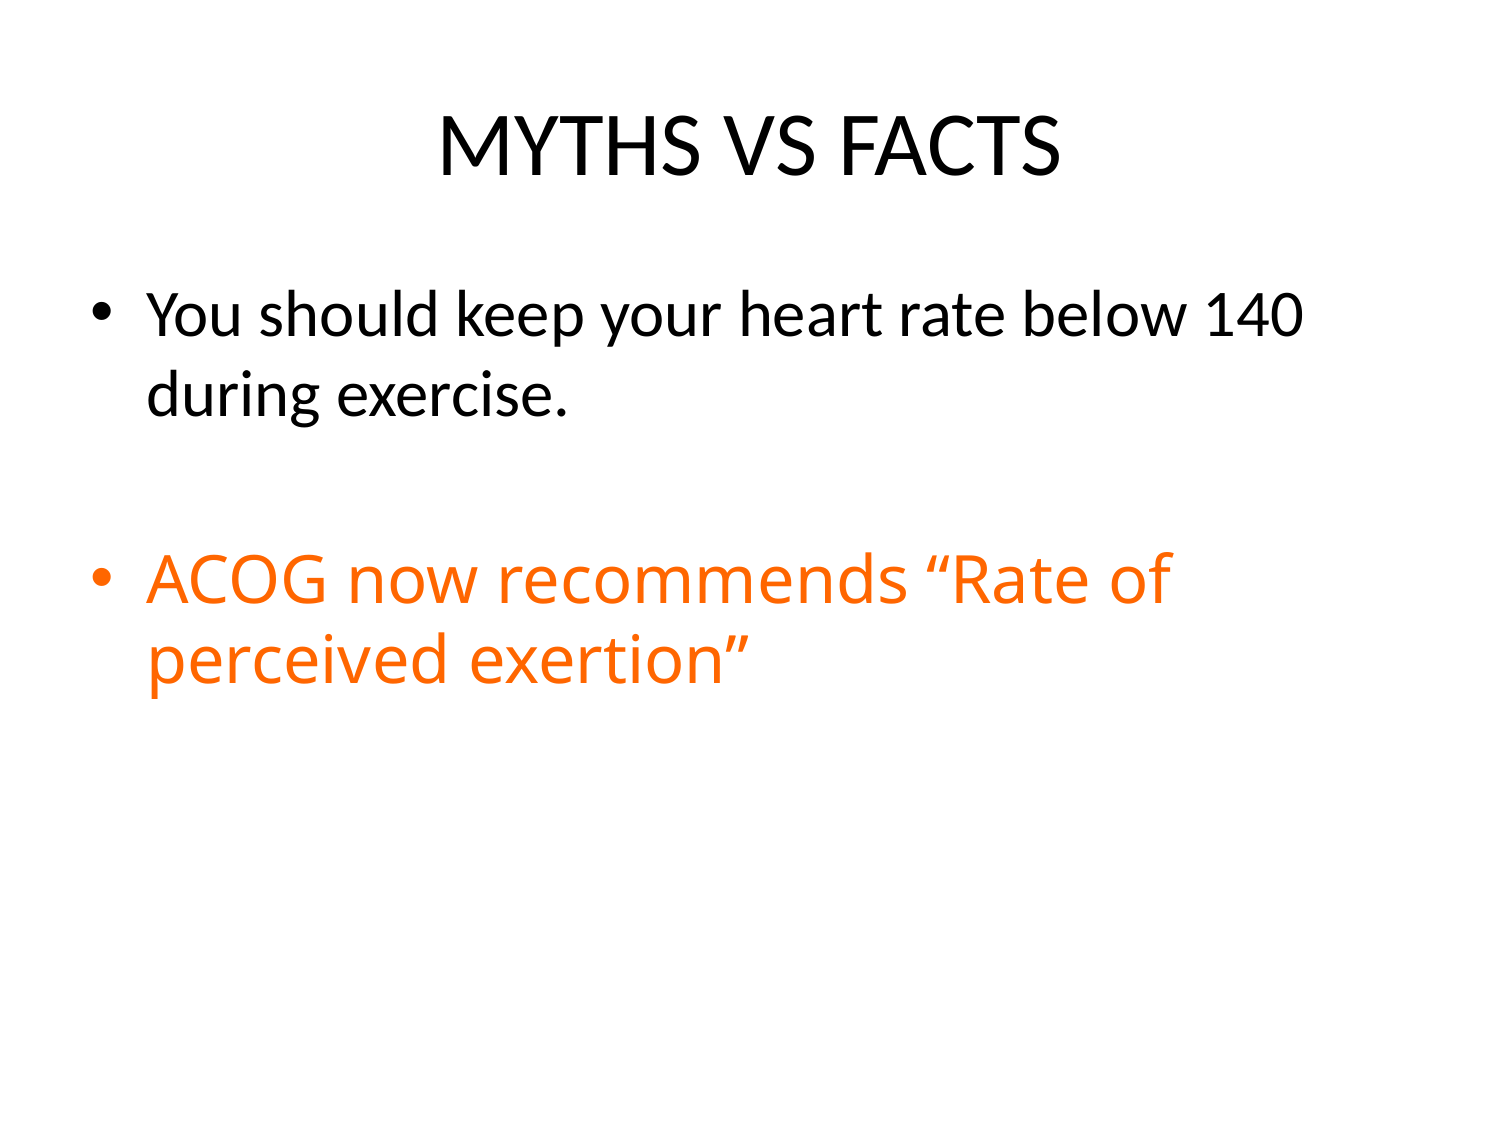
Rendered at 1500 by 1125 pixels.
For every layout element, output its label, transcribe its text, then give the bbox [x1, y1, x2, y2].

title MYTHS VS FACTS [75, 45, 1425, 233]
list You should keep your heart rate below 140 during exercise. ACOG now recommends “Rate of perceived exertion” [75, 262, 1425, 1005]
